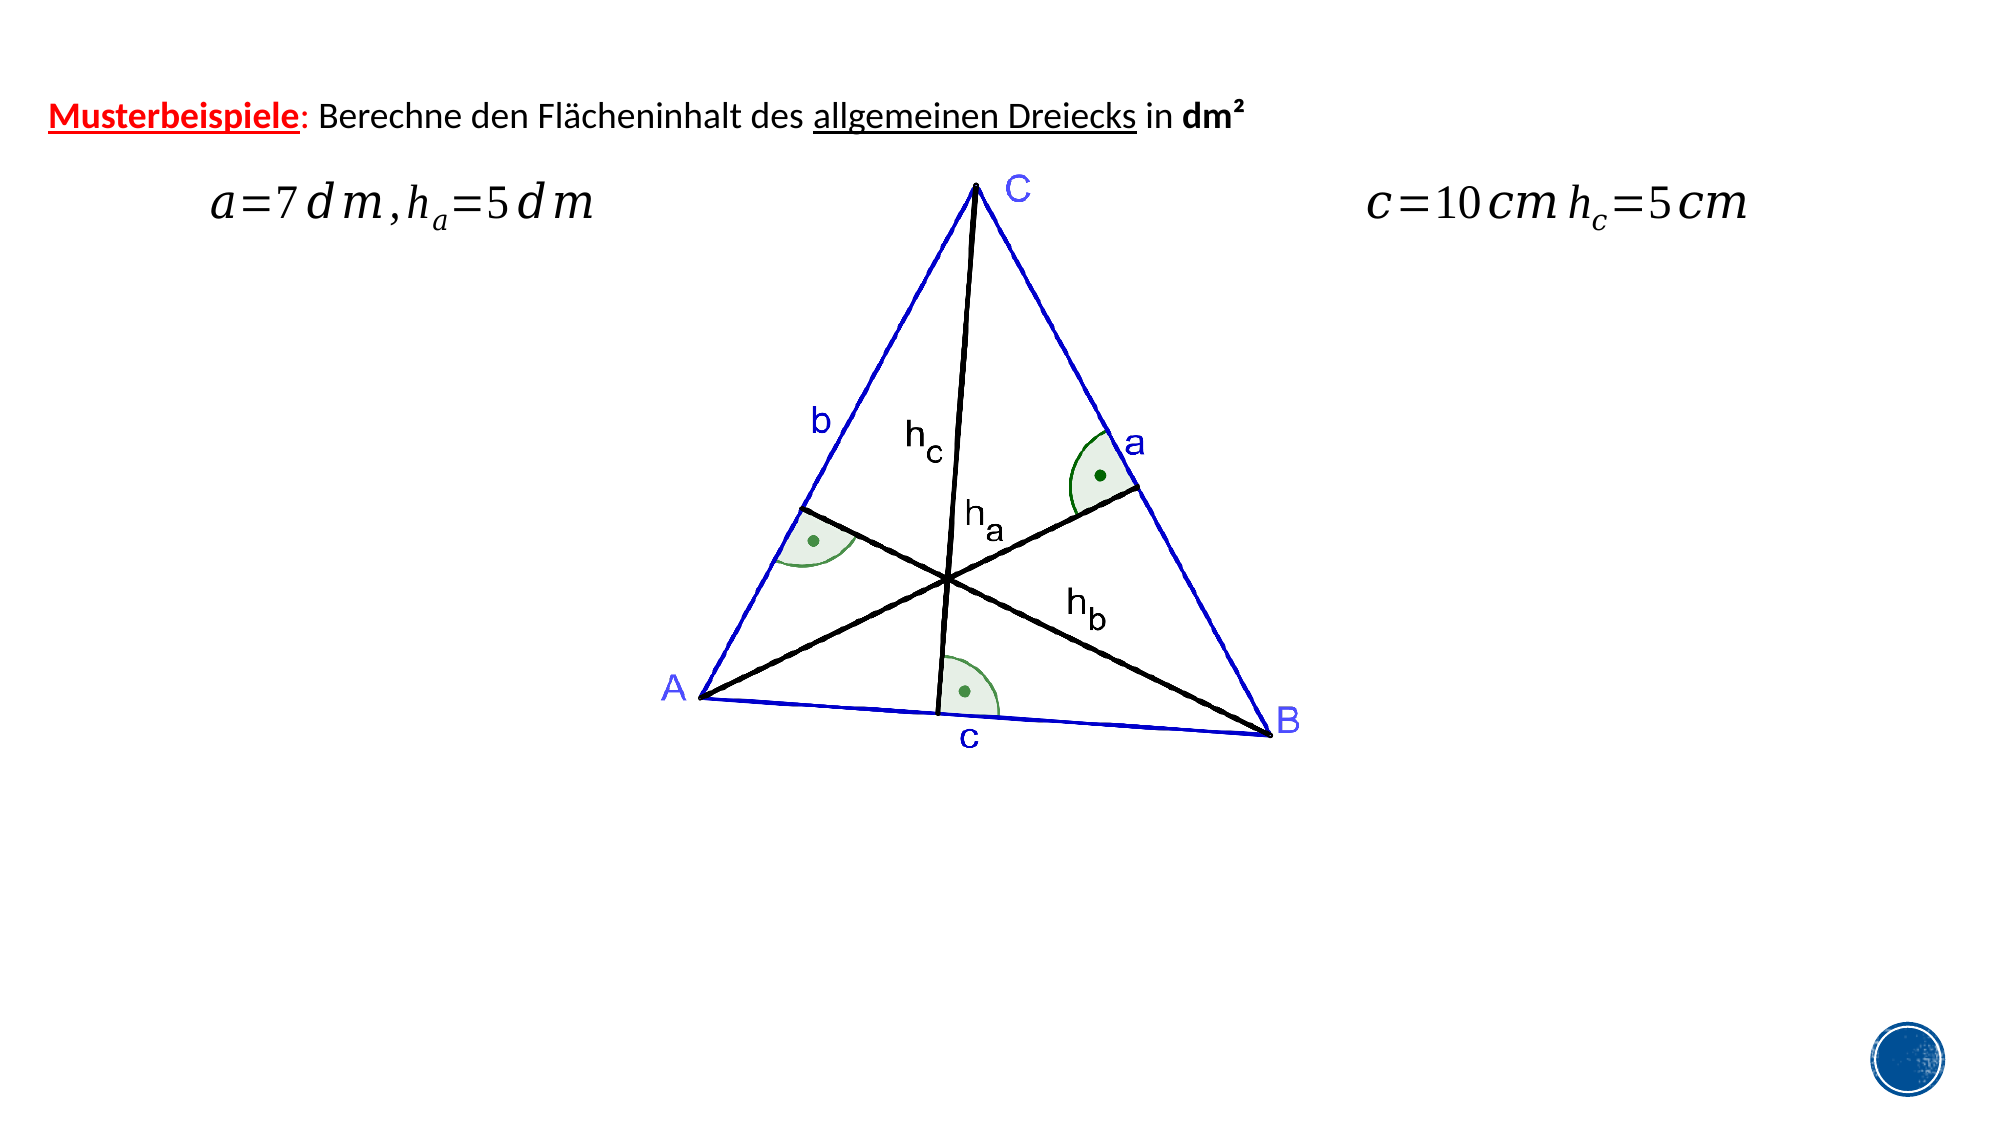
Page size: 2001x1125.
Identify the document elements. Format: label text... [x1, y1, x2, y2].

picture [651, 164, 1310, 758]
text_box Musterbeispiele: Berechne den Flächeninhalt des allgemeinen Dreiecks in dm² [33, 83, 1430, 144]
